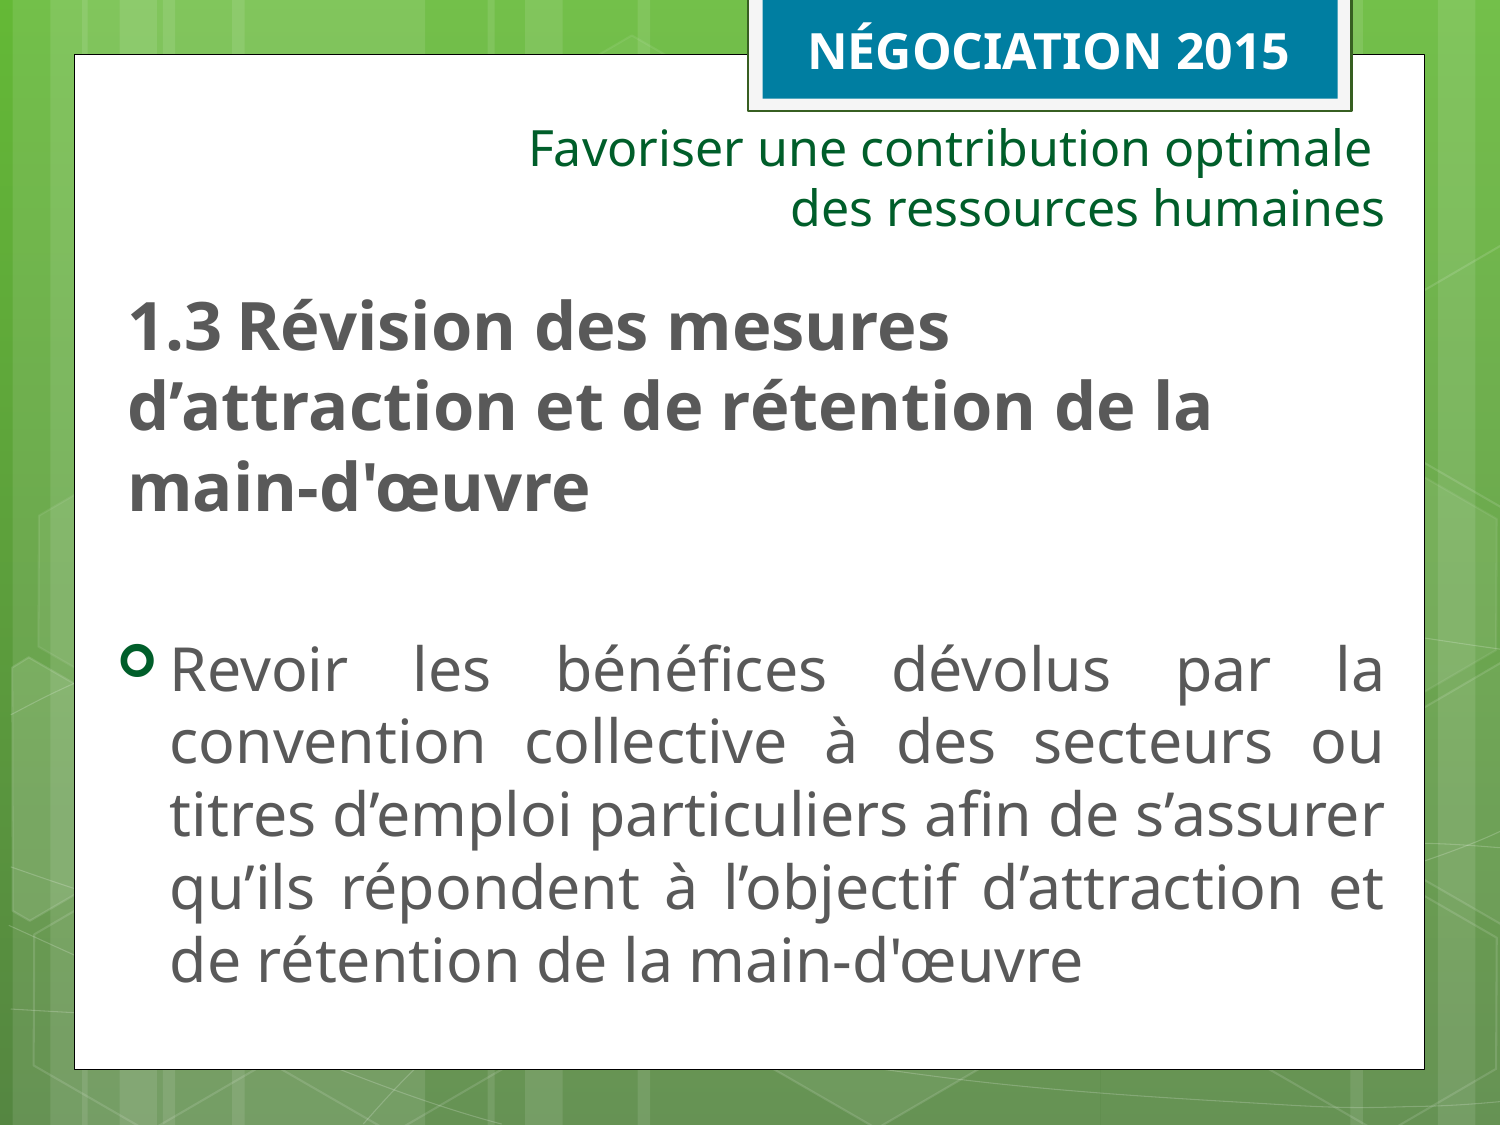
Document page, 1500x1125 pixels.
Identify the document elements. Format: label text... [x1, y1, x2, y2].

text_box Favoriser une contribution optimale des ressources humaines [101, 113, 1401, 244]
list 1.3 Révision des mesures d’attraction et de rétention de la main-d'œuvre Revoir les bénéfices dévolus par la convention collective à des secteurs ou titres d’emploi particuliers afin de s’assurer qu’ils répondent à l’objectif d’attraction et de rétention de la main-d'œuvre [101, 276, 1401, 1065]
text_box NÉGOCIATION 2015 [765, 12, 1332, 87]
